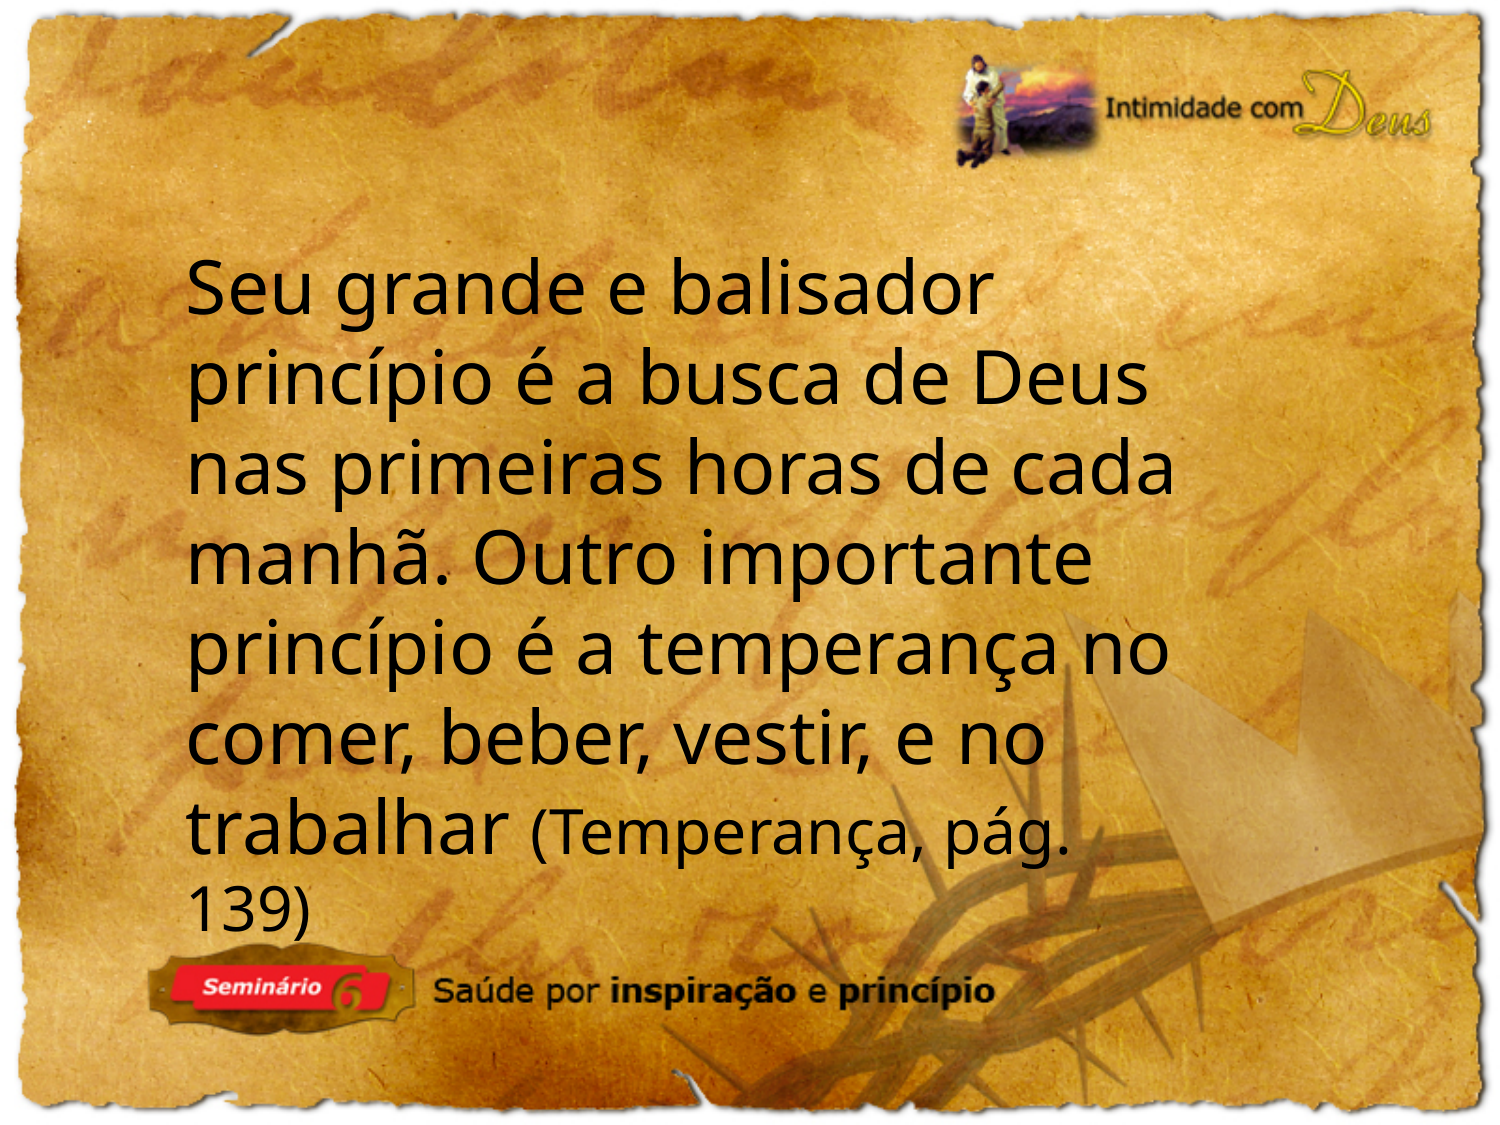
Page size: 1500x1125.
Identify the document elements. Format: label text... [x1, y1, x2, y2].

picture [0, 0, 1500, 1125]
text_box Seu grande e balisador princípio é a busca de Deus nas primeiras horas de cada manhã. Outro importante princípio é a temperança no comer, beber, vestir, e no trabalhar (Temperança, pág. 139) [171, 231, 1220, 952]
